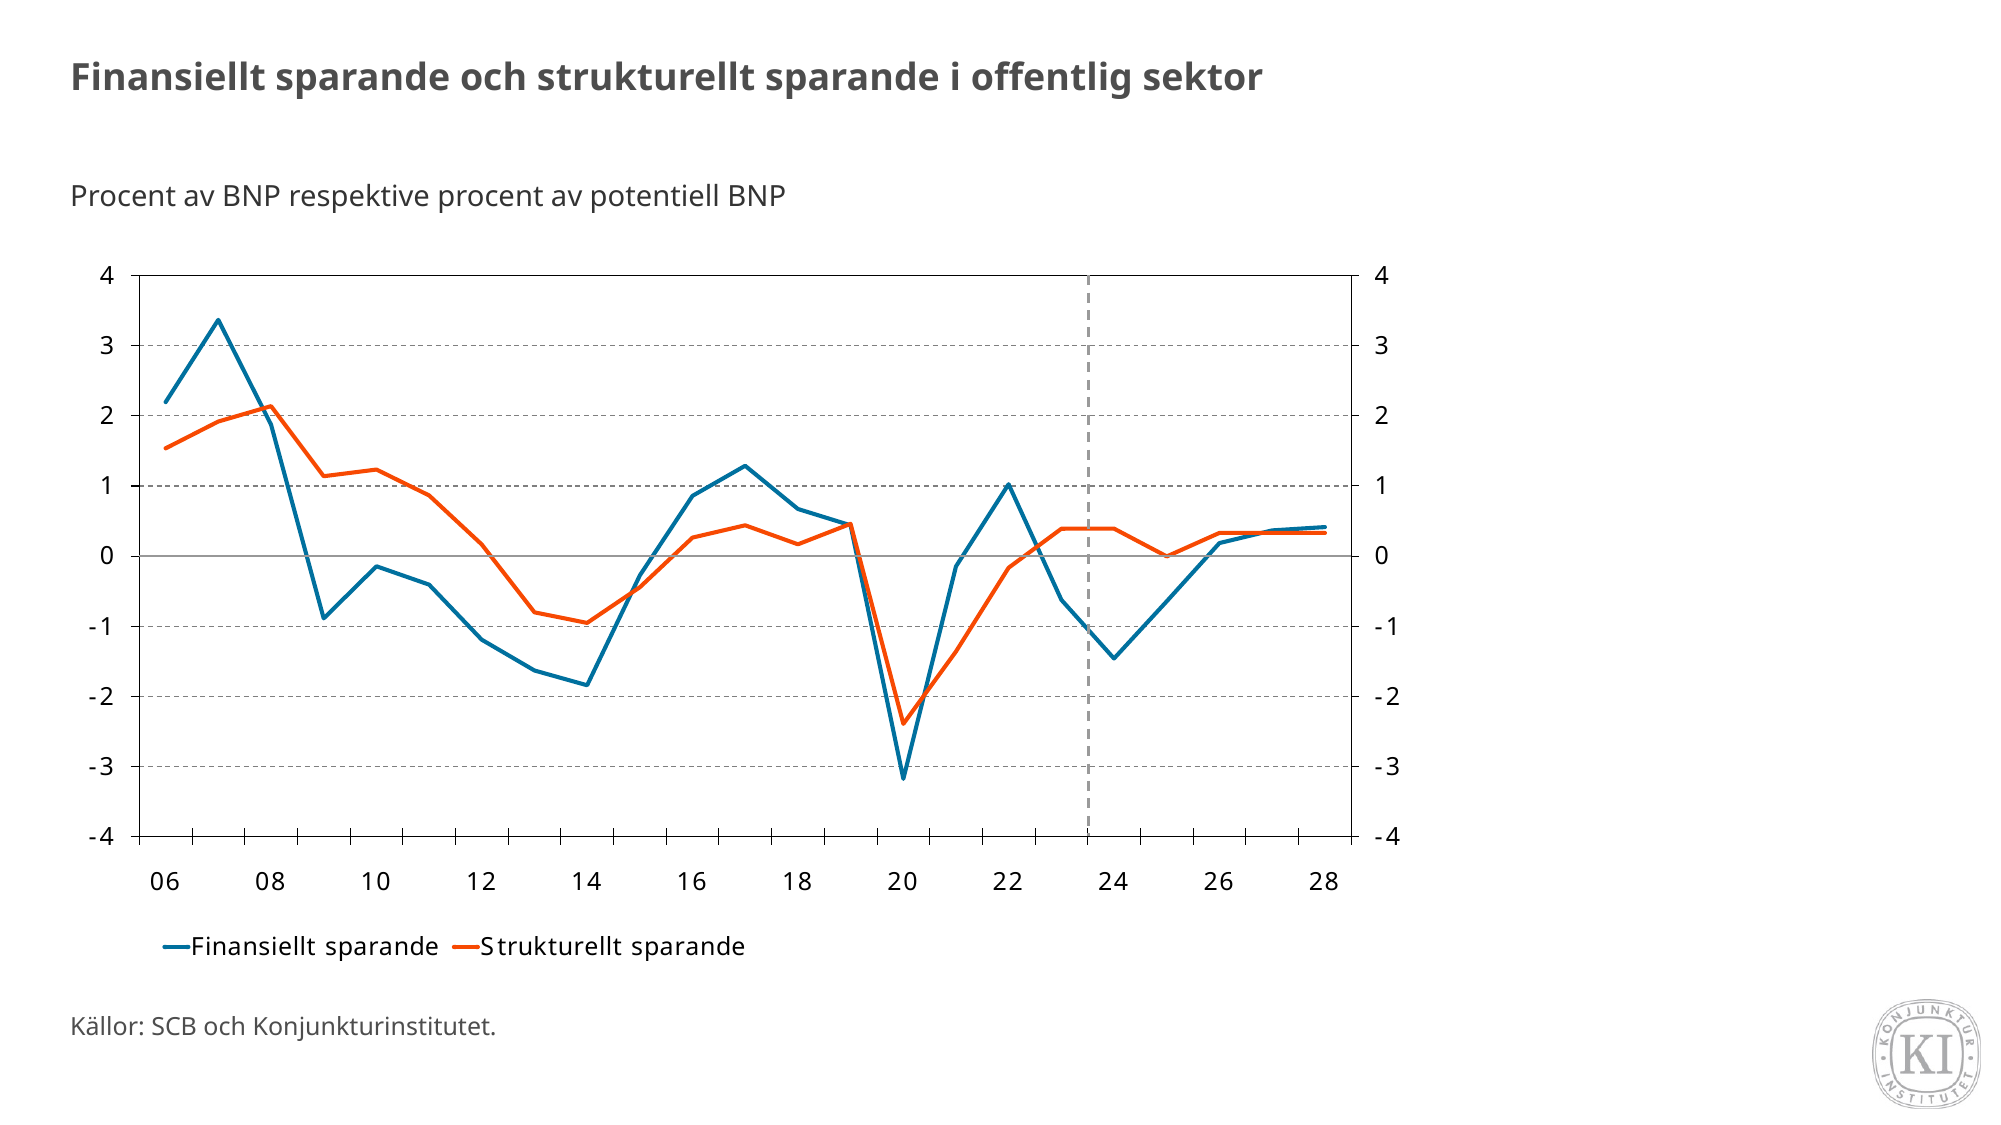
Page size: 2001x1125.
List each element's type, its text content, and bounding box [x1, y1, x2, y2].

subtitle Källor: SCB och Konjunkturinstitutet. [55, 1003, 1476, 1106]
title Finansiellt sparande och strukturellt sparande i offentlig sektor [55, 45, 1476, 128]
picture [1872, 999, 1981, 1109]
list Procent av BNP respektive procent av potentiell BNP [55, 137, 1476, 220]
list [72, 249, 1491, 984]
